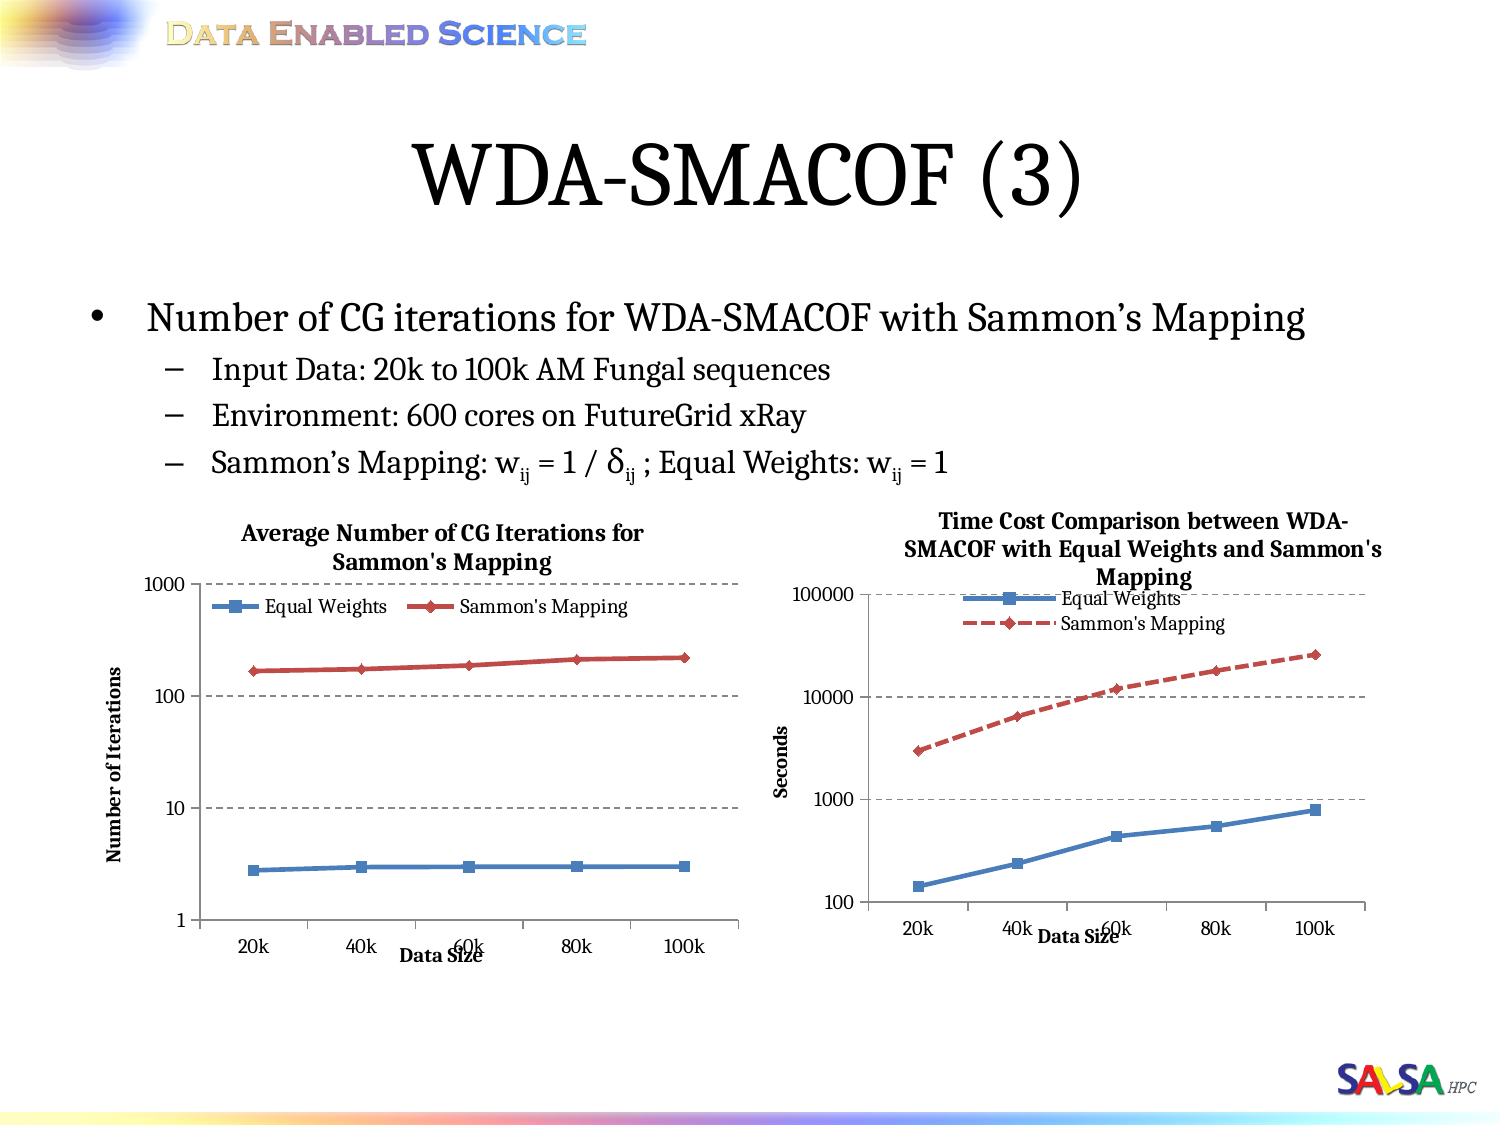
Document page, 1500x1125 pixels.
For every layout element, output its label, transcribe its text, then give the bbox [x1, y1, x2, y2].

picture [0, 1112, 1500, 1125]
list Number of CG iterations for WDA-SMACOF with Sammon’s Mapping Input Data: 20k to 100k AM Fungal sequences Environment: 600 cores on FutureGrid xRay Sammon’s Mapping: wij = 1 / δij ; Equal Weights: wij = 1 [75, 282, 1425, 1025]
title WDA-SMACOF (3) [75, 75, 1425, 263]
chart [762, 499, 1388, 956]
chart [87, 512, 748, 974]
picture [1325, 1057, 1479, 1100]
picture [0, 0, 593, 71]
